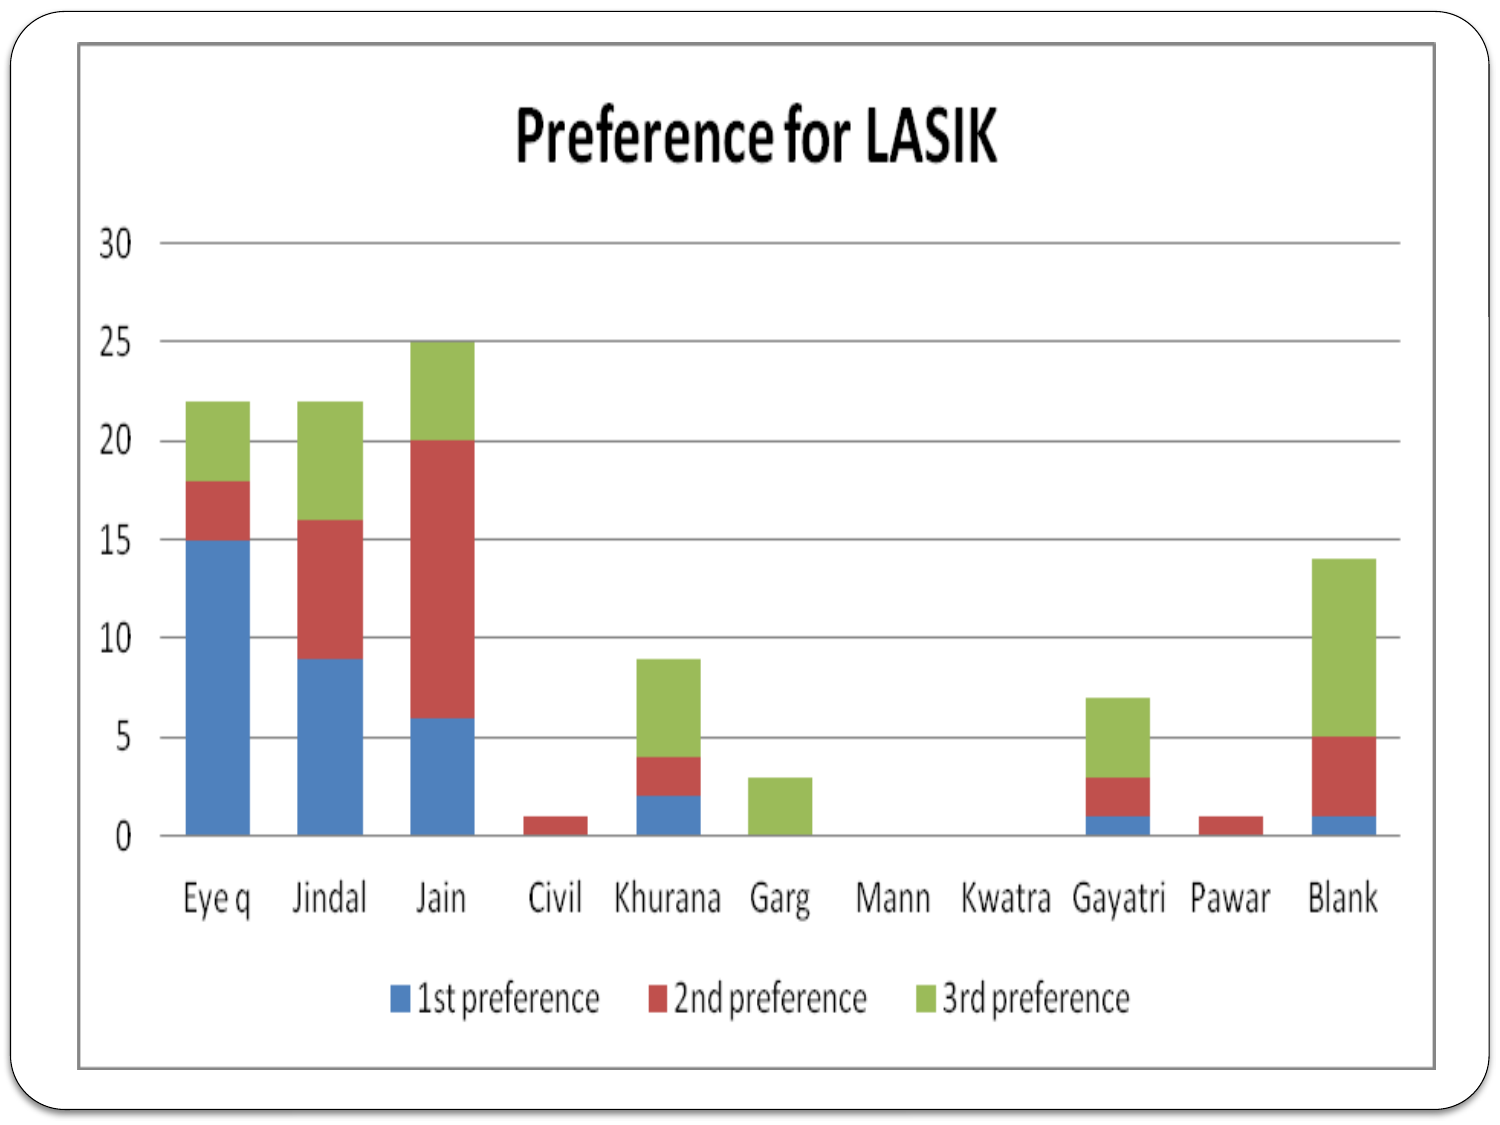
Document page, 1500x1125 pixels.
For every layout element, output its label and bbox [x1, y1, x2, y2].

picture [76, 42, 1436, 1070]
